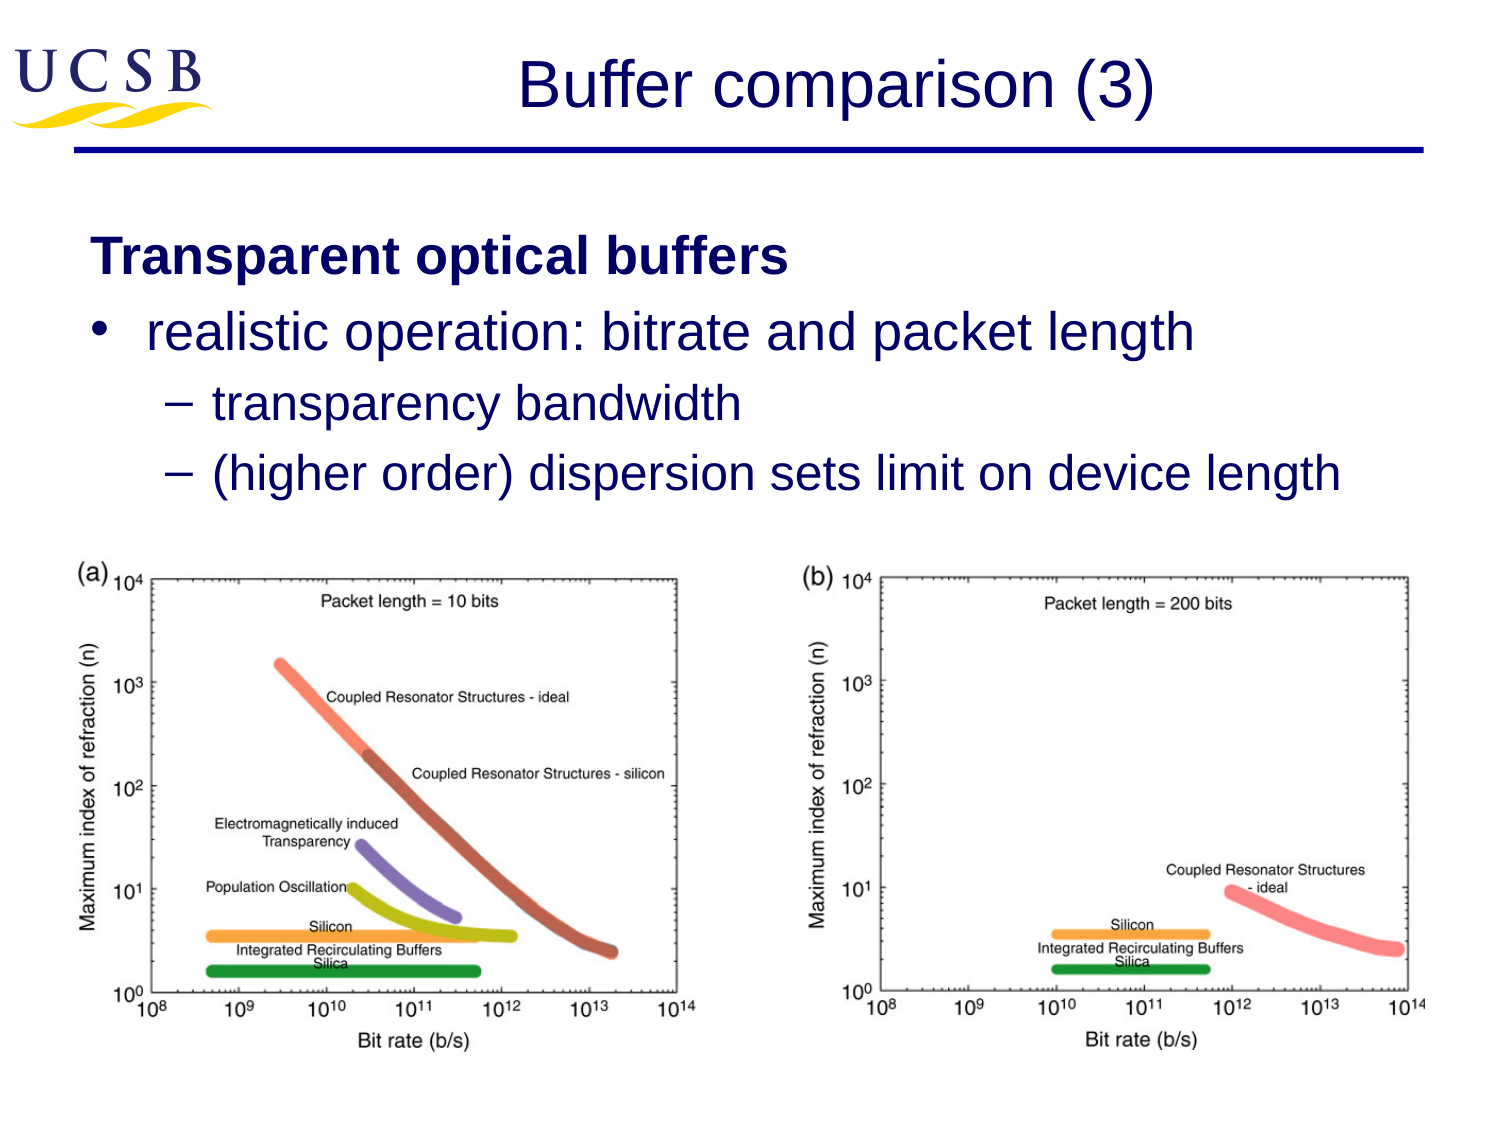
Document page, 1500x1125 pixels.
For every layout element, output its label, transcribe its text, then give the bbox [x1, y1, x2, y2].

list Transparent optical buffers realistic operation: bitrate and packet length transparency bandwidth (higher order) dispersion sets limit on device length [75, 212, 1425, 1005]
picture [12, 43, 213, 131]
picture [799, 551, 1426, 1051]
title Buffer comparison (3) [249, 12, 1425, 150]
picture [74, 556, 701, 1056]
